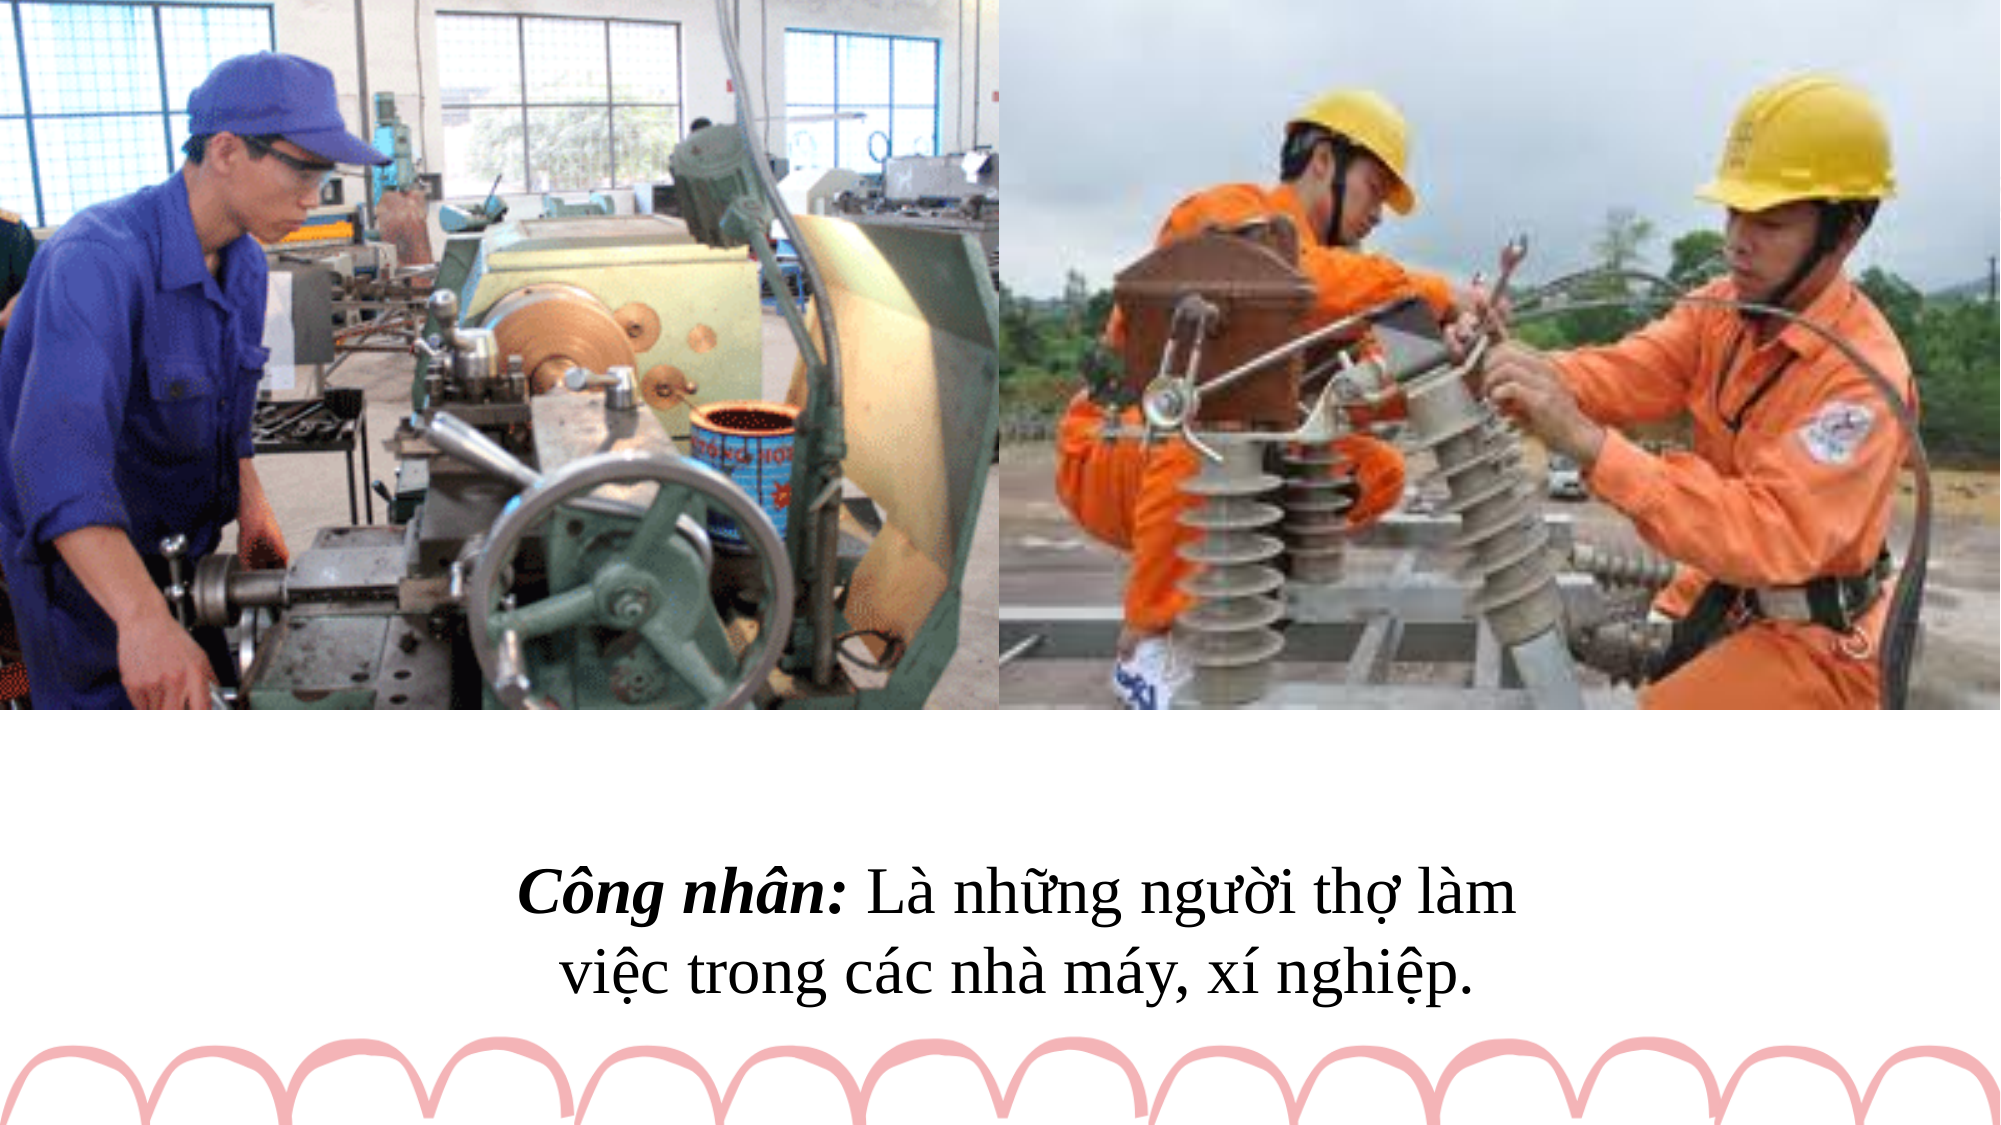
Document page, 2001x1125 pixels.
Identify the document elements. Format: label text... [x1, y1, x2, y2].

text_box Công nhân: Là những người thợ làm việc trong các nhà máy, xí nghiệp. [476, 839, 1560, 1015]
picture [0, 0, 2001, 1125]
